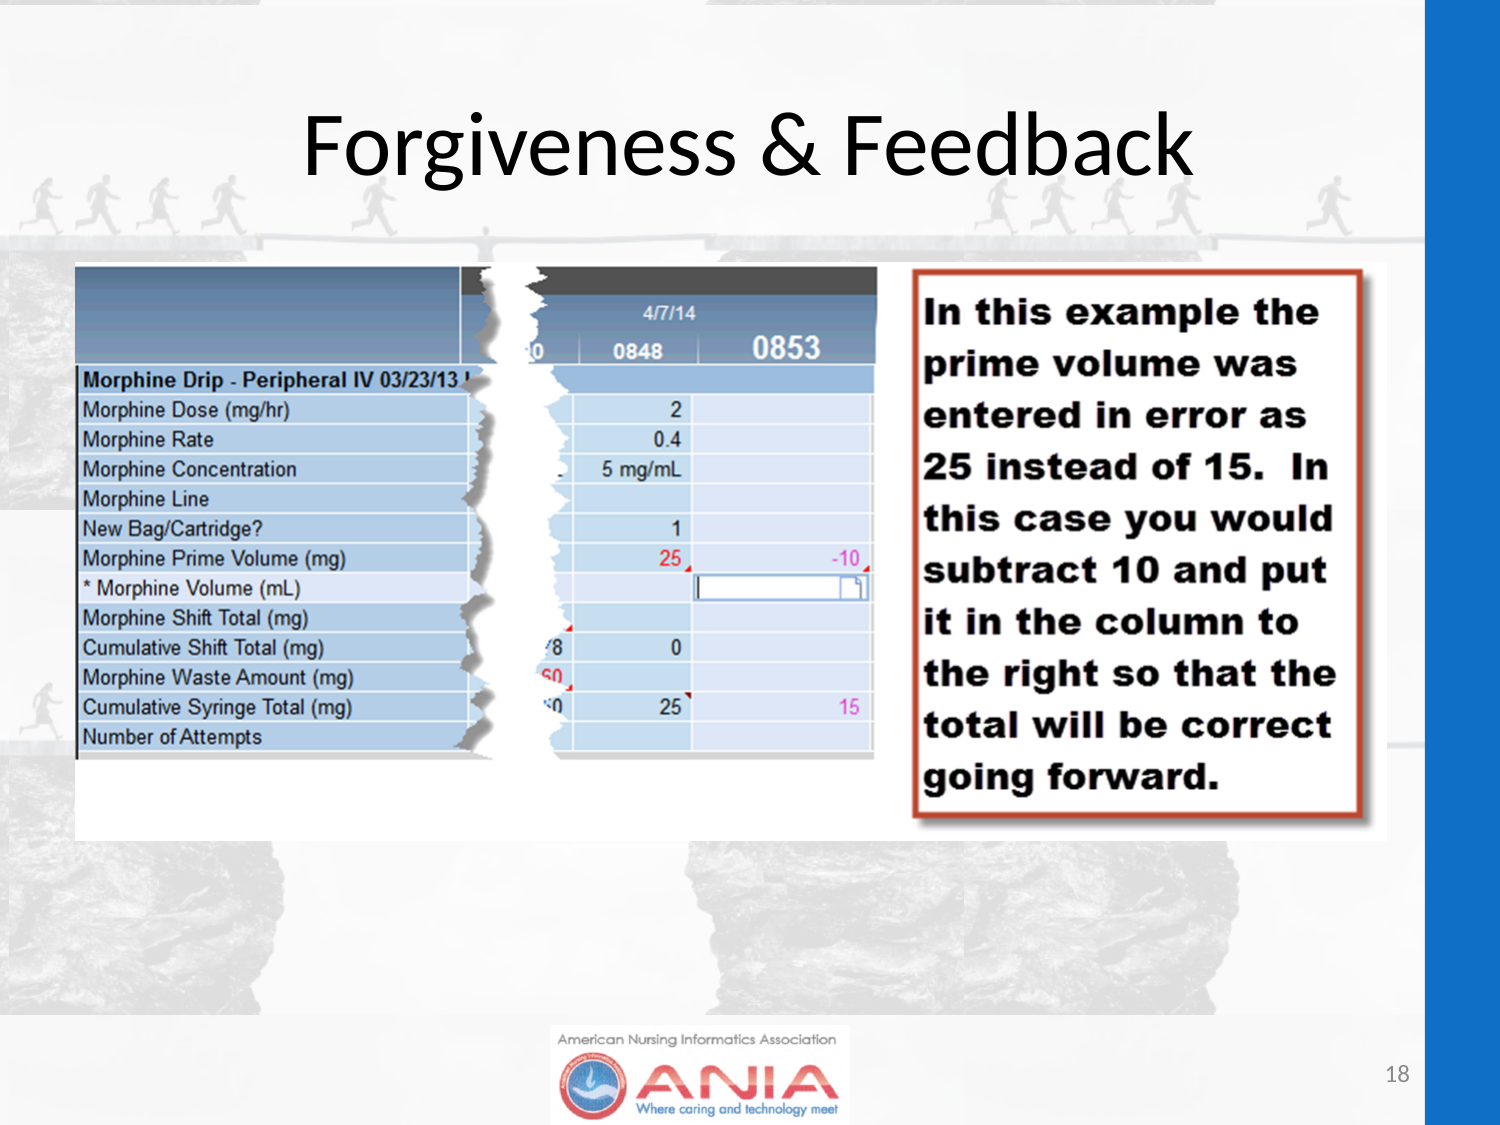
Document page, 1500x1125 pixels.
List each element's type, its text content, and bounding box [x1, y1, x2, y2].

title Forgiveness & Feedback [75, 45, 1425, 233]
slide_number 18 [1074, 1042, 1425, 1103]
picture [550, 1025, 850, 1125]
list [74, 262, 1387, 841]
